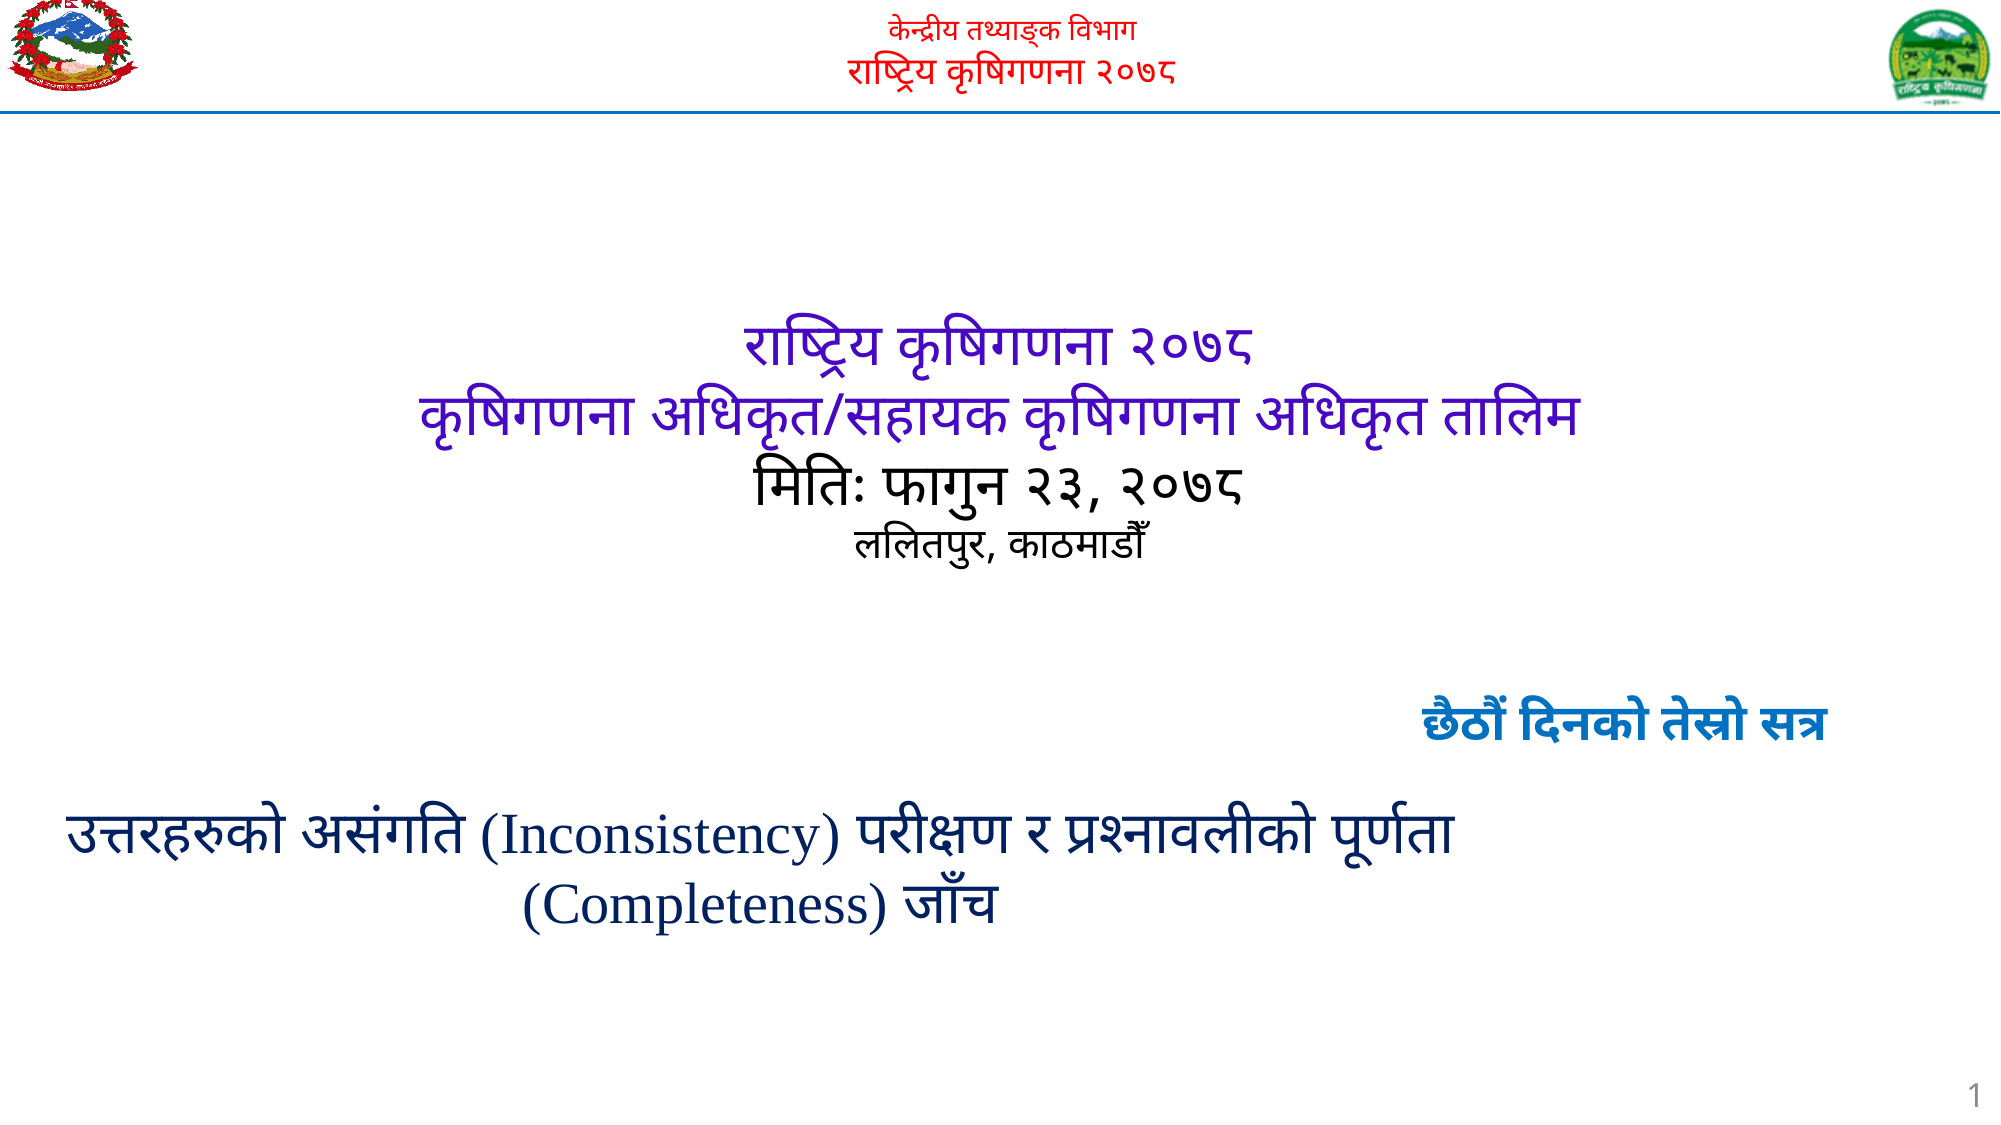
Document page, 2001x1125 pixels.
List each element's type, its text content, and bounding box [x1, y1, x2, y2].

text_box उत्तरहरुको असंगति (Inconsistency) परीक्षण र प्रश्नावलीको पूर्णता (Completeness) जाँच [0, 787, 1521, 943]
text_box छैठौं दिनको तेस्रो सत्र [1283, 683, 1967, 759]
picture [1887, 4, 1993, 110]
slide_number 1 [1533, 1068, 2000, 1125]
picture [7, 0, 138, 91]
title राष्ट्रिय कृषिगणना २०७८ कृषिगणना अधिकृत/सहायक कृषिगणना अधिकृत तालिम मितिः फागुन २३, २०७८ ललितपुर, काठमाडौँ [0, 299, 2000, 647]
